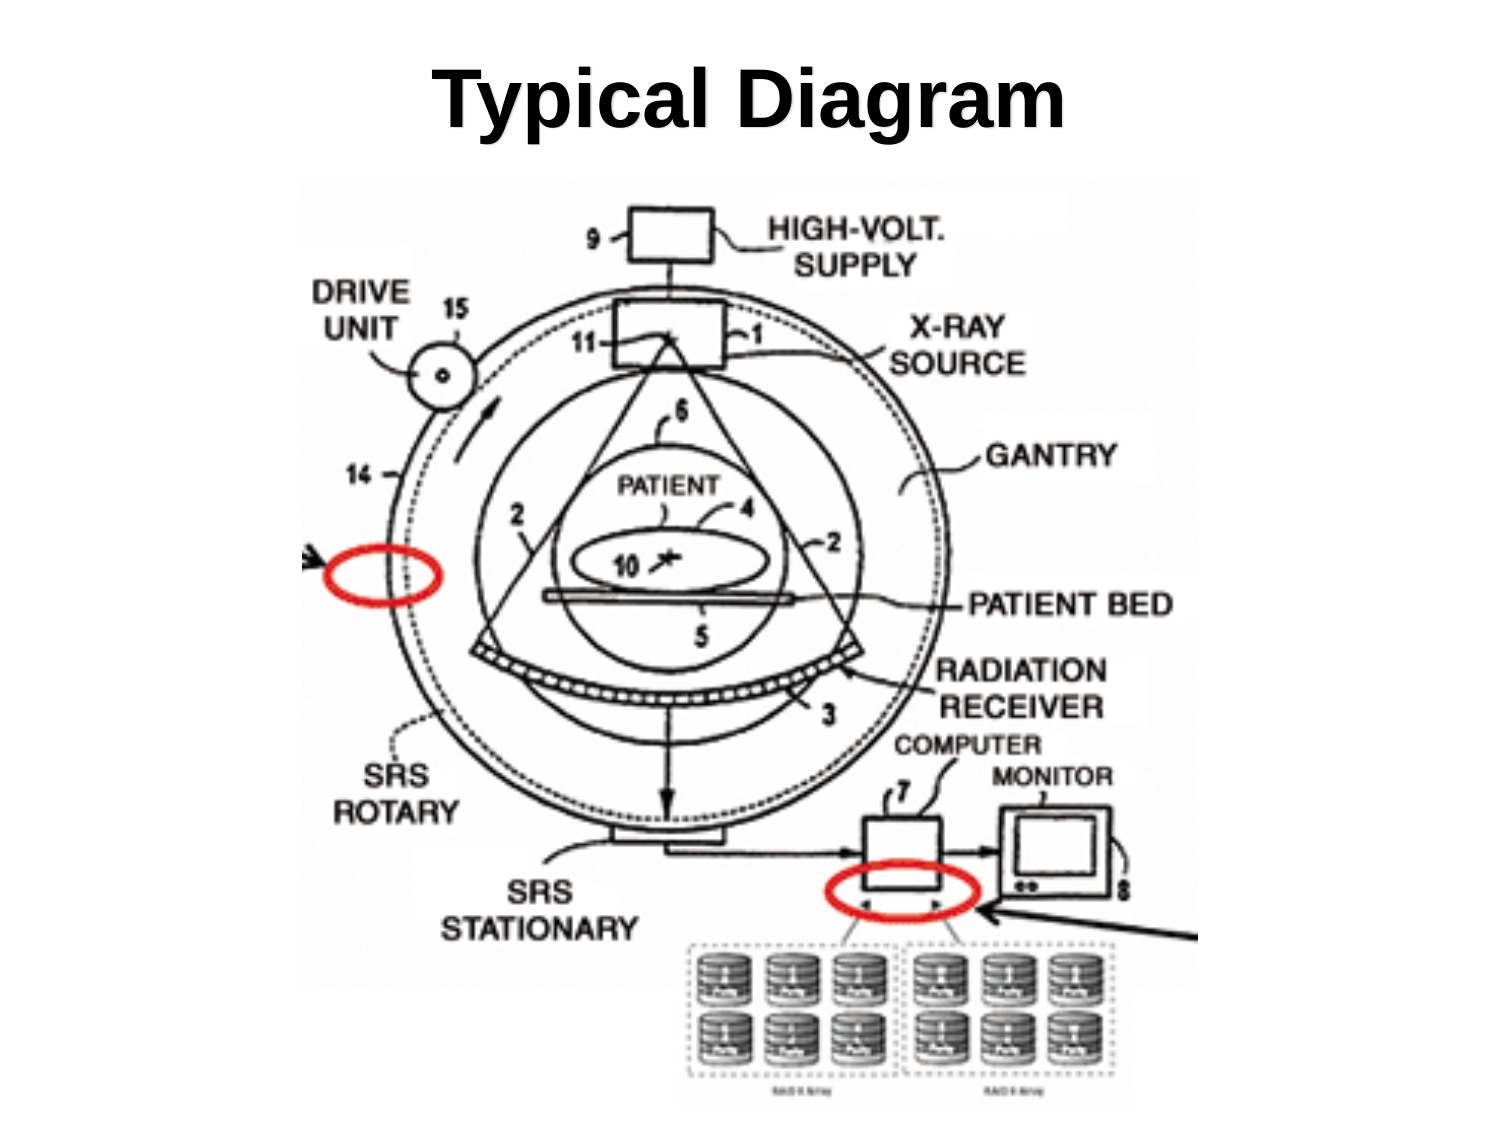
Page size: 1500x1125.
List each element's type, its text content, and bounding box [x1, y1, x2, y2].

picture [302, 176, 1198, 1113]
title Typical Diagram [24, 24, 1476, 163]
